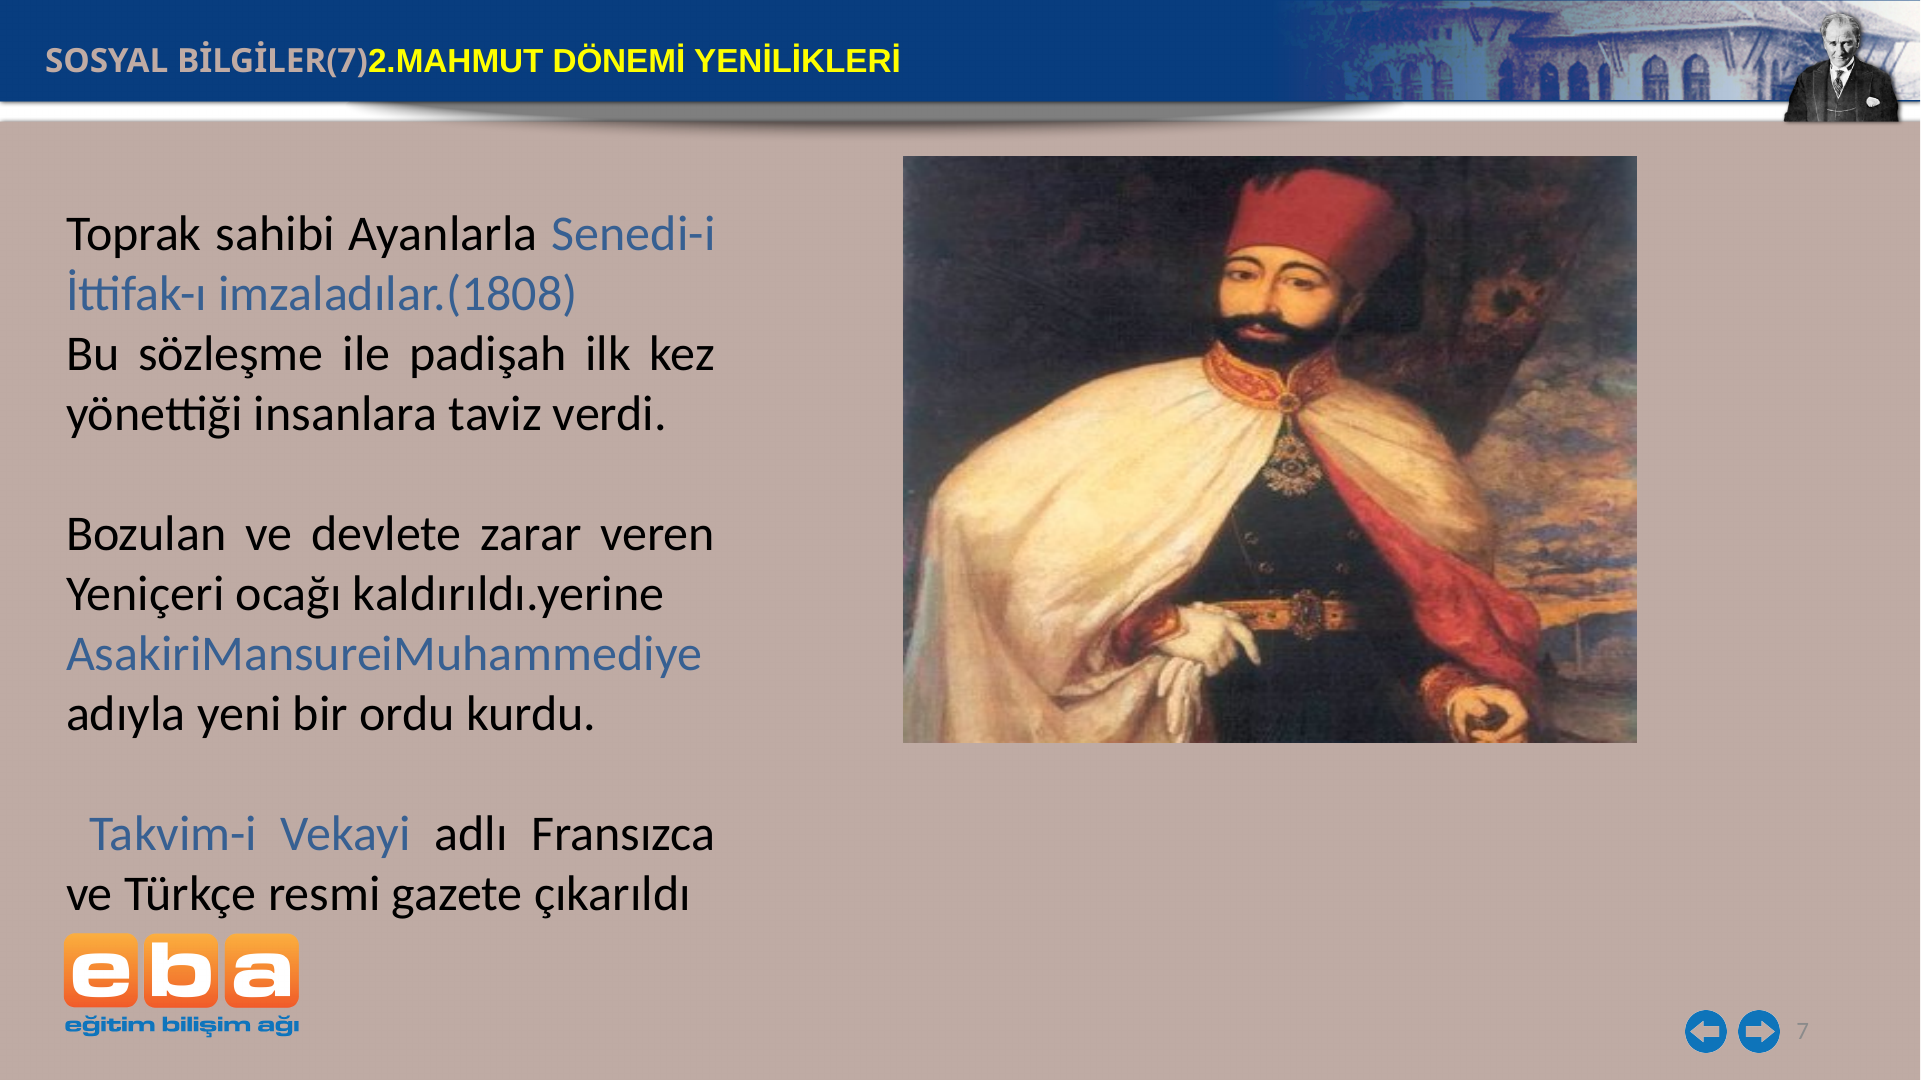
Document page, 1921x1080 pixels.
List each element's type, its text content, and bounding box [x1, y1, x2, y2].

slide_number 7 [1376, 1000, 1824, 1059]
text_box SOSYAL BİLGİLER(7)2.MAHMUT DÖNEMİ YENİLİKLERİ [30, 31, 1727, 87]
text_box Toprak sahibi Ayanlarla Senedi-i İttifak-ı imzaladılar.(1808) Bu sözleşme ile padişah ilk kez yönettiği insanlara taviz verdi. Bozulan ve devlete zarar veren Yeniçeri ocağı kaldırıldı.yerine AsakiriMansureiMuhammediye adıyla yeni bir ordu kurdu. Takvim-i Vekayi adlı Fransızca ve Türkçe resmi gazete çıkarıldı [51, 193, 731, 1048]
picture [0, 0, 1921, 1080]
